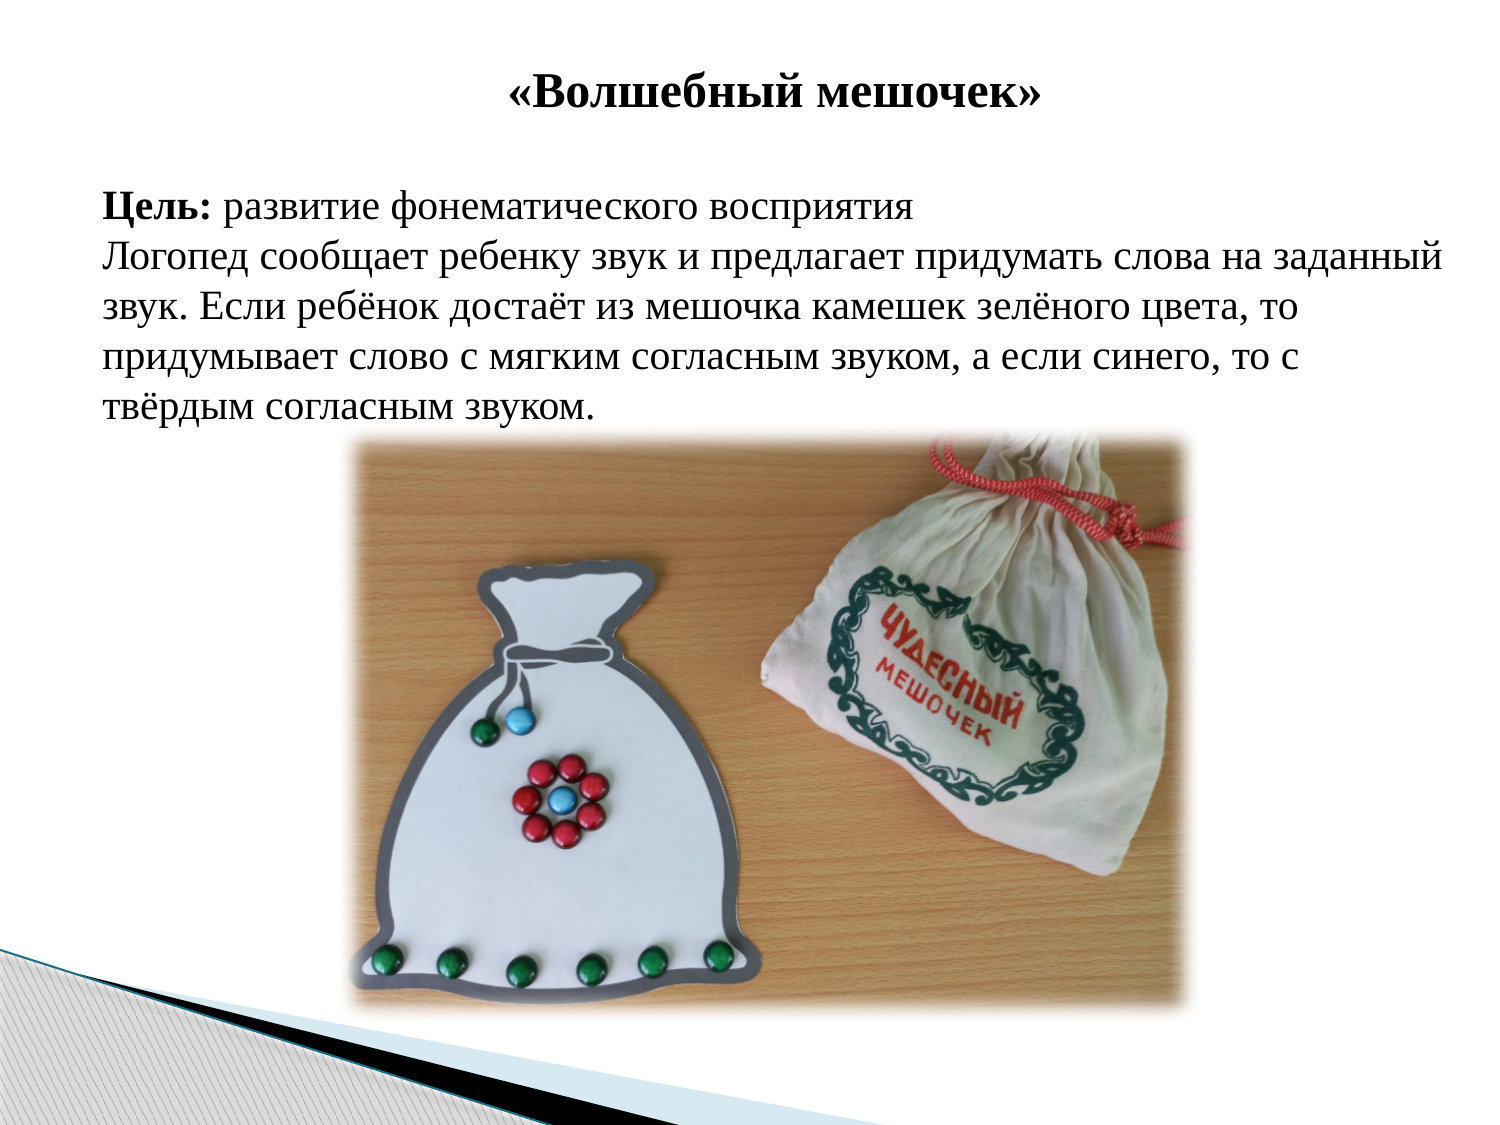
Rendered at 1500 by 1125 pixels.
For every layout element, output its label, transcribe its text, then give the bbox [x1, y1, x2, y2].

text_box «Волшебный мешочек» Цель: развитие фонематического восприятия Логопед сообщает ребенку звук и предлагает придумать слова на заданный звук. Если ребёнок достаёт из мешочка камешек зелёного цвета, то придумывает слово с мягким согласным звуком, а если синего, то с твёрдым согласным звуком. [87, 50, 1463, 480]
picture [337, 424, 1201, 1023]
